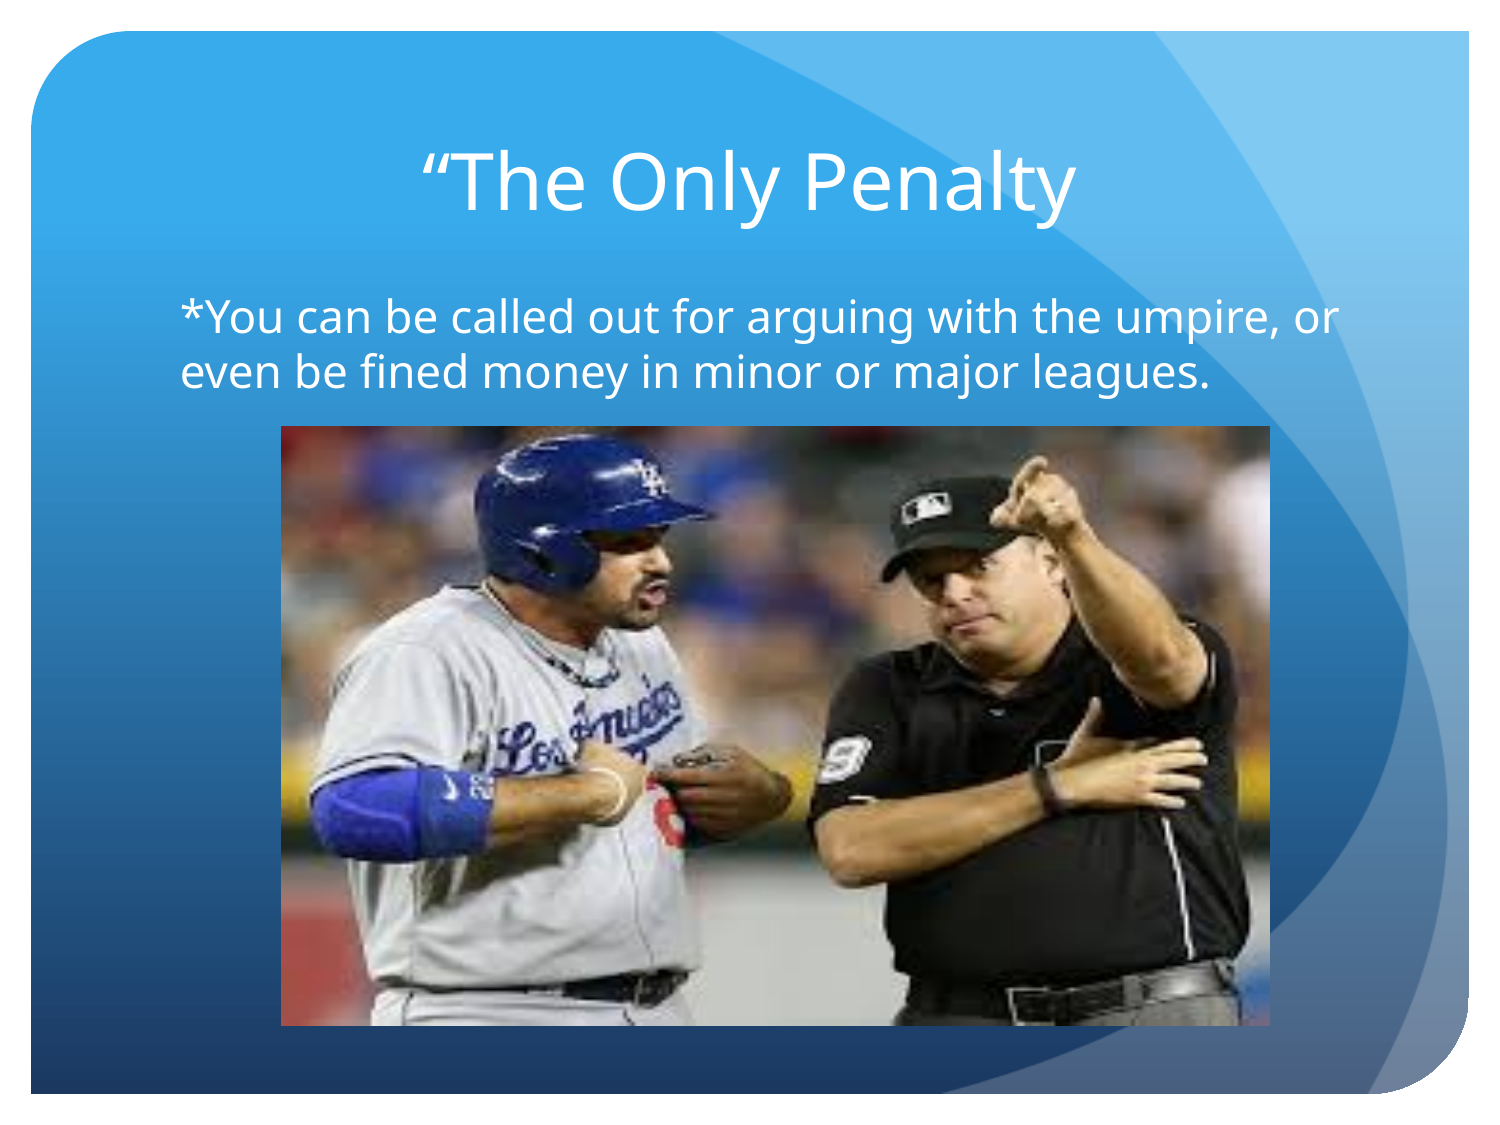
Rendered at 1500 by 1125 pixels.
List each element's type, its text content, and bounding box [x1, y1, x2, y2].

title “The Only Penalty [127, 62, 1372, 234]
picture [24, 30, 1473, 1094]
list *You can be called out for arguing with the umpire, or even be fined money in minor or major leagues. [164, 280, 1409, 971]
